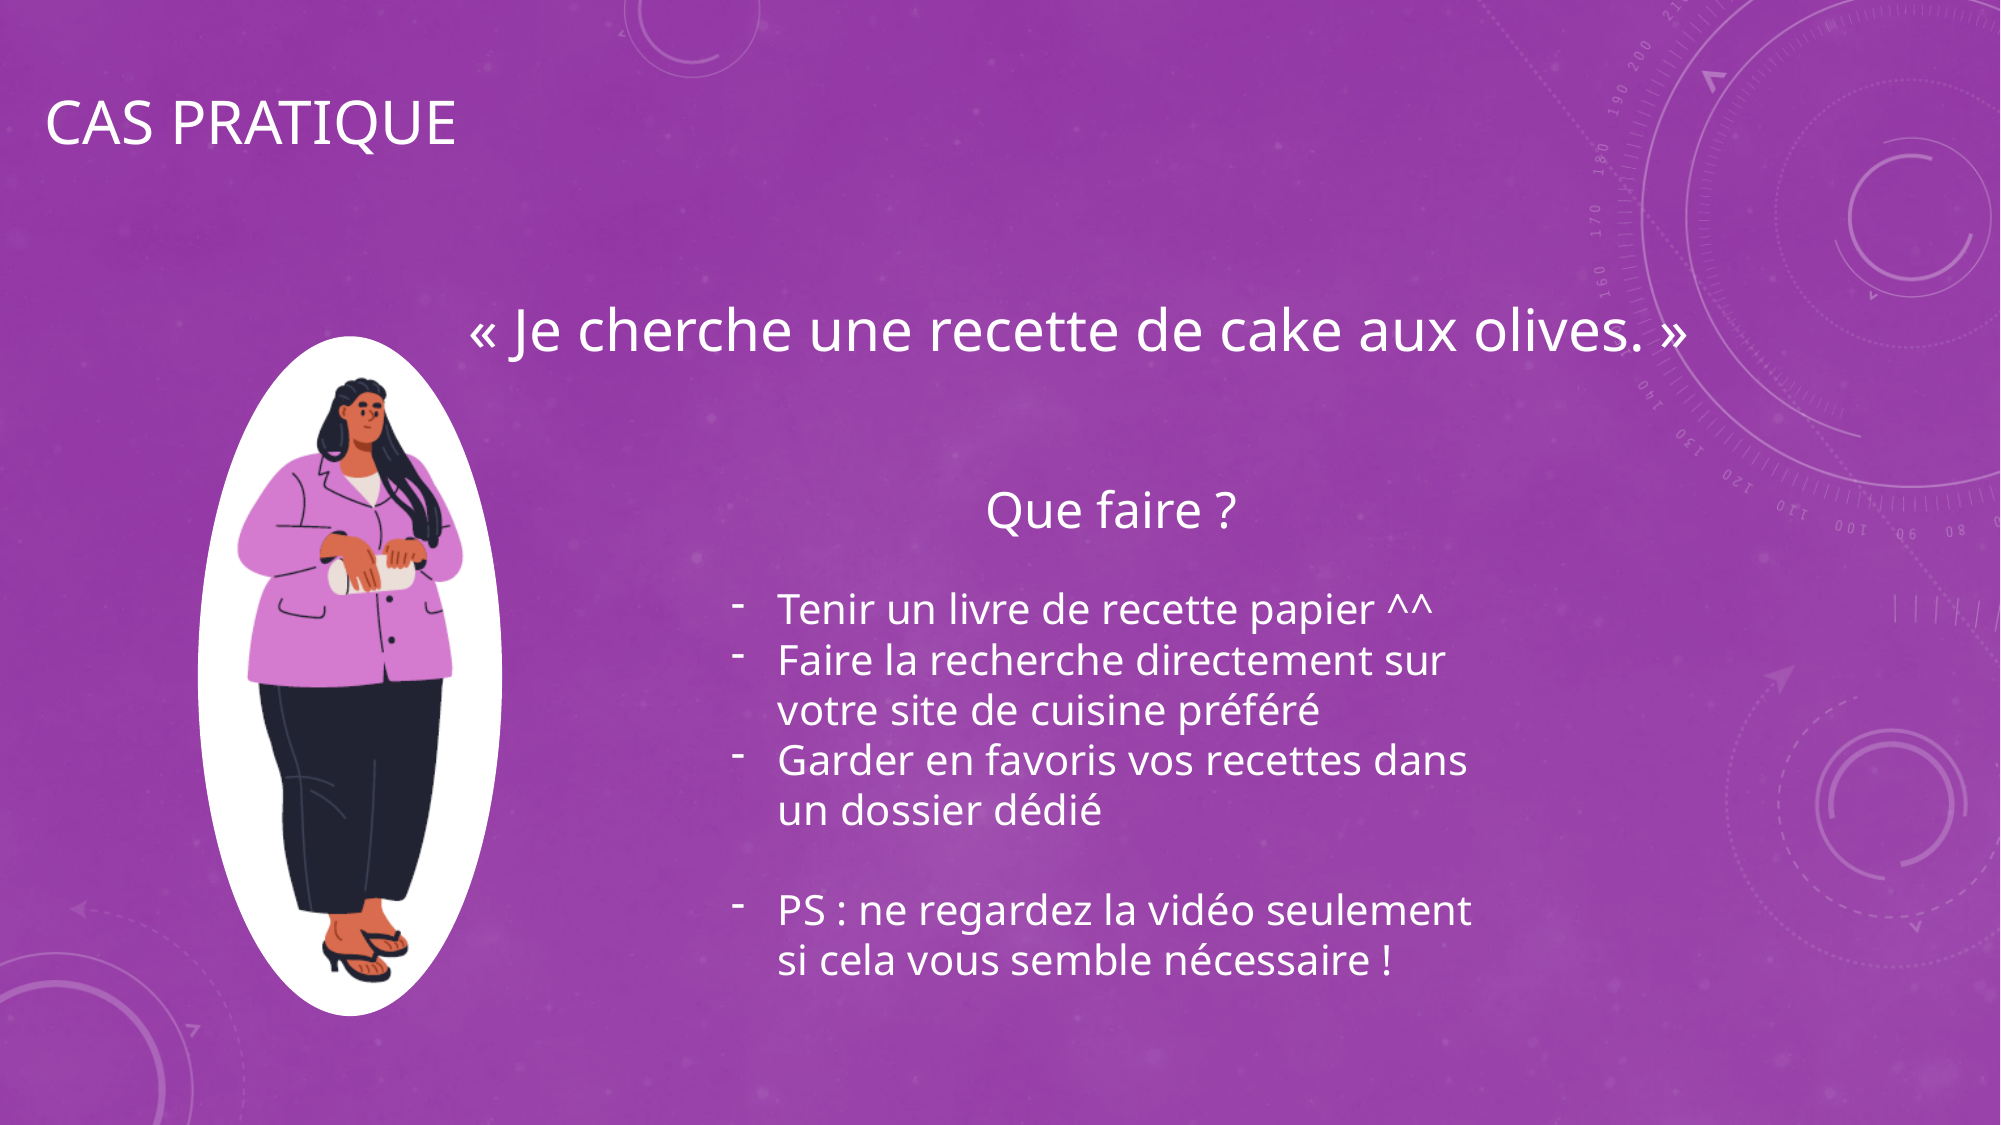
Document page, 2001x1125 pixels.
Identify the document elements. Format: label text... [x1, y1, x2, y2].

title Cas pratique [0, 0, 2000, 132]
text_box Que faire ? Tenir un livre de recette papier ^^ Faire la recherche directement sur votre site de cuisine préféré Garder en favoris vos recettes dans un dossier dédié PS : ne regardez la vidéo seulement si cela vous semble nécessaire ! [686, 470, 1507, 1017]
picture [0, 132, 2000, 1125]
list « Je cherche une recette de cake aux olives. » [256, 285, 1872, 381]
